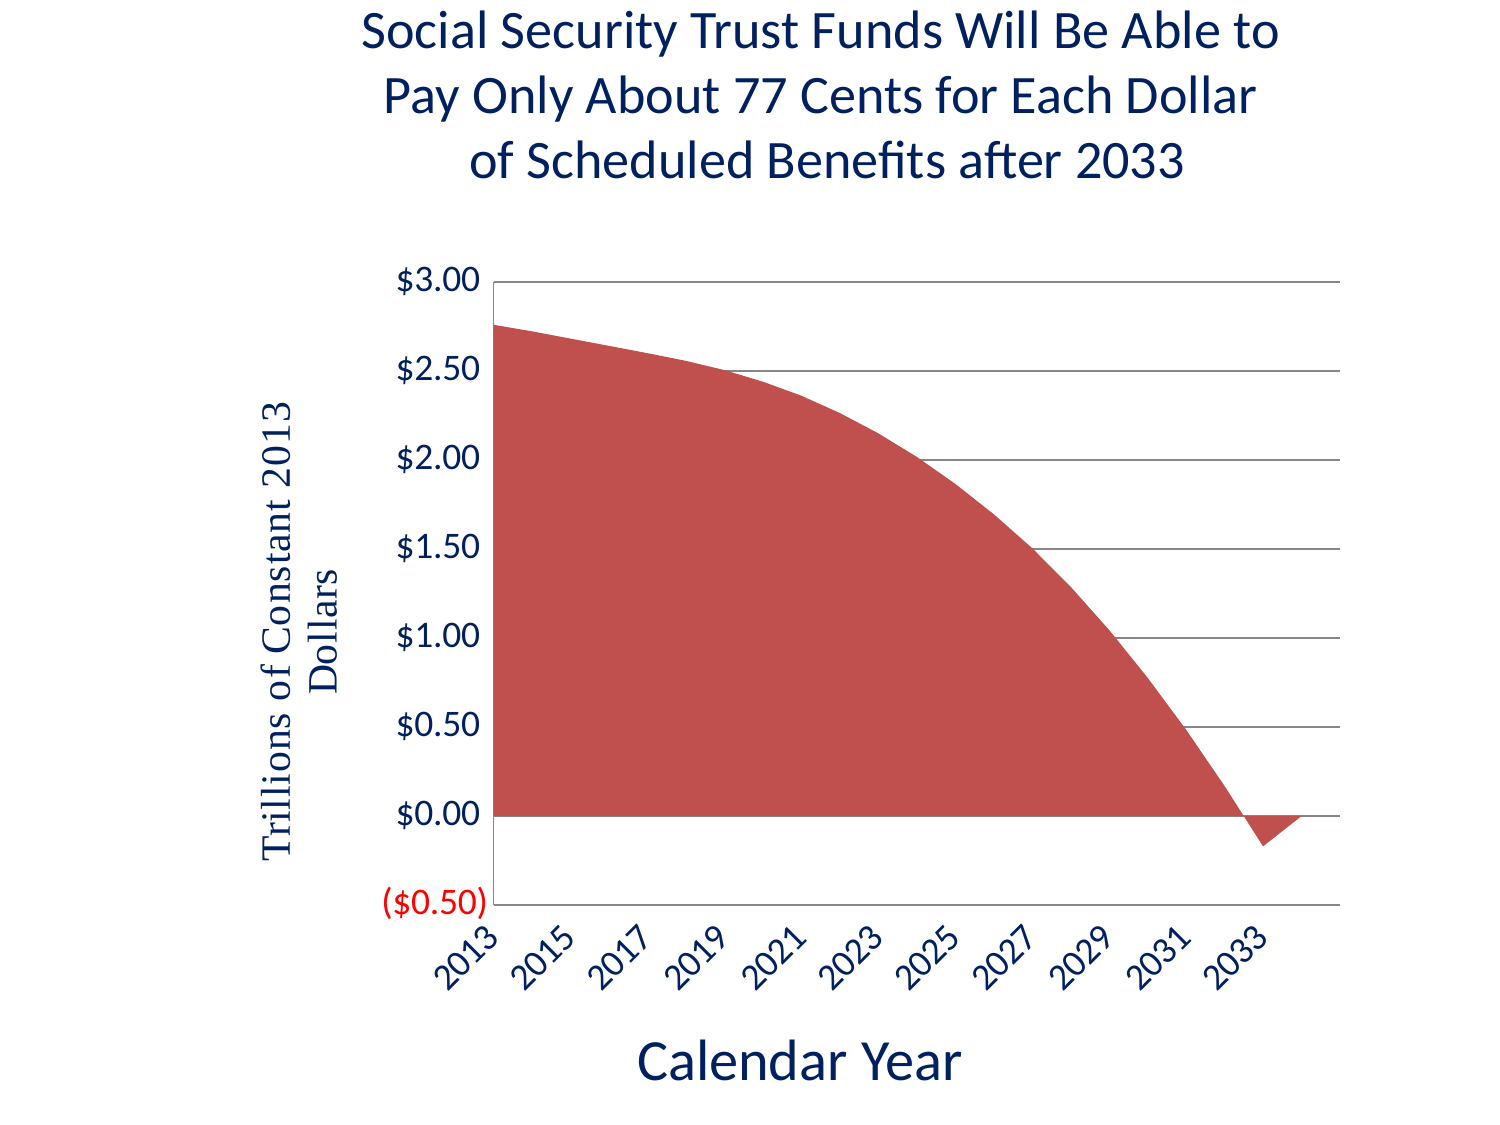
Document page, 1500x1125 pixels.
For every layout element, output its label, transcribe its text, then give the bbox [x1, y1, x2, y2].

text_box Social Security Trust Funds Will Be Able to Pay Only About 77 Cents for Each Dollar of Scheduled Benefits after 2033 [108, 0, 1500, 198]
chart [212, 247, 1364, 1015]
text_box Calendar Year [312, 1023, 1288, 1100]
